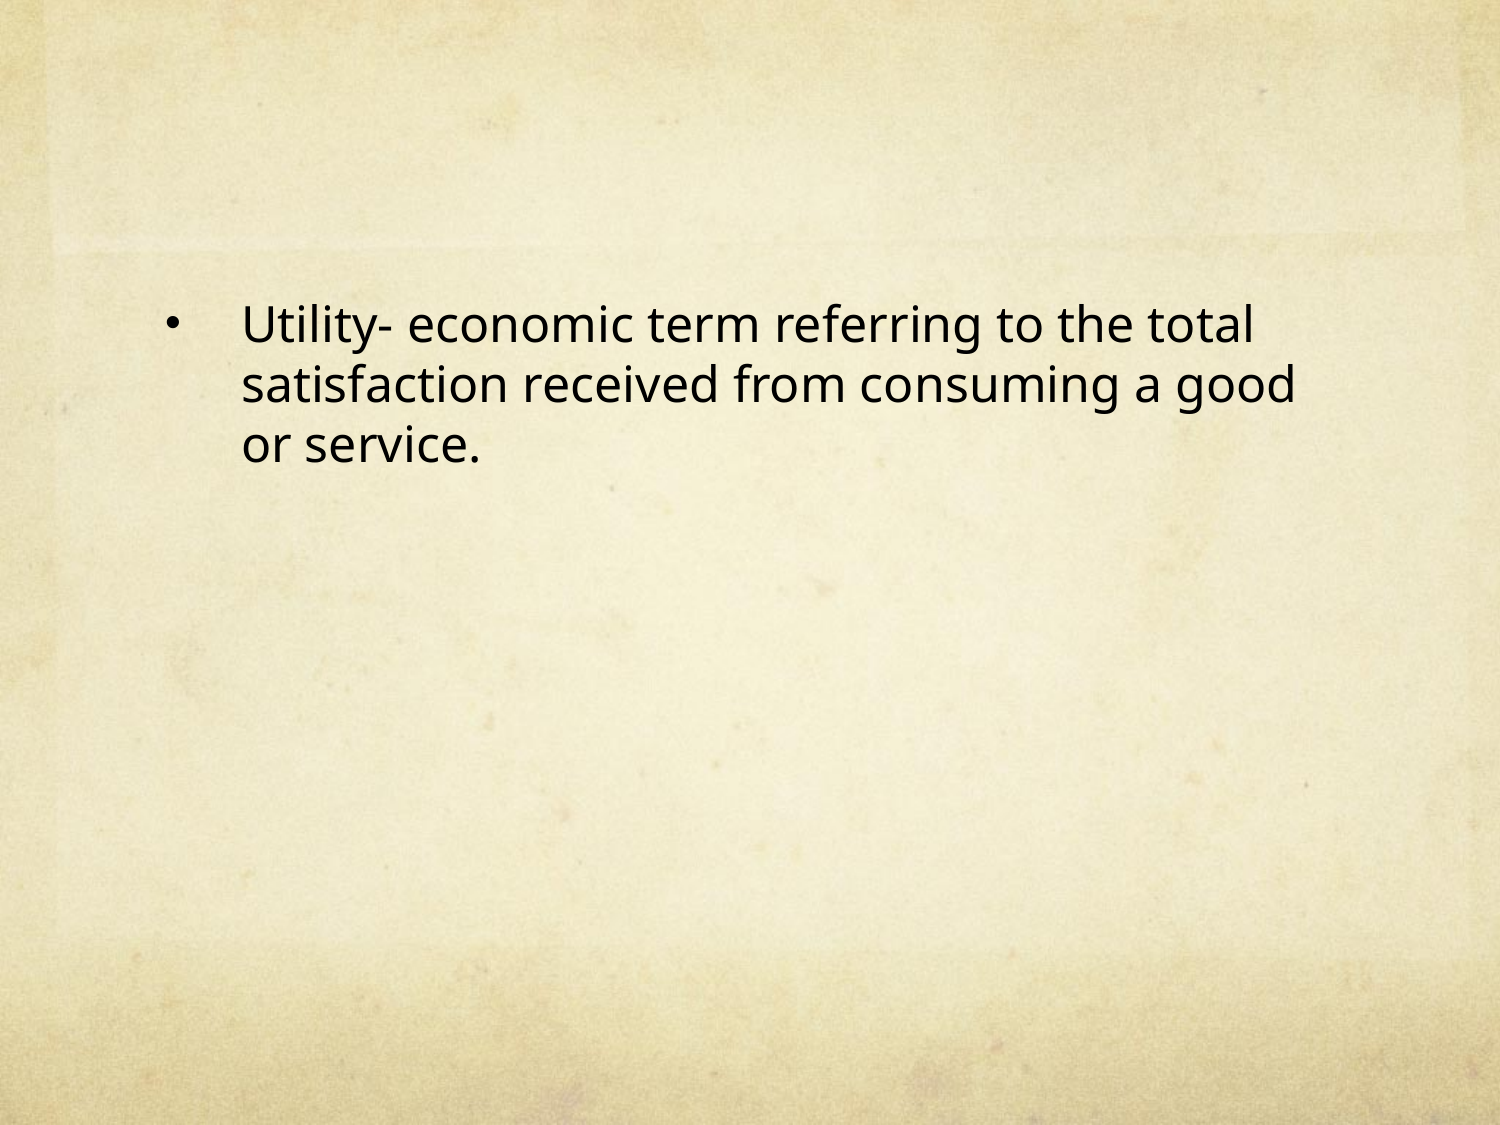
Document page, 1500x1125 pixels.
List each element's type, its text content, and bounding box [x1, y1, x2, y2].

picture [0, 0, 1500, 1125]
list Utility- economic term referring to the total satisfaction received from consuming a good or service. [150, 284, 1350, 950]
